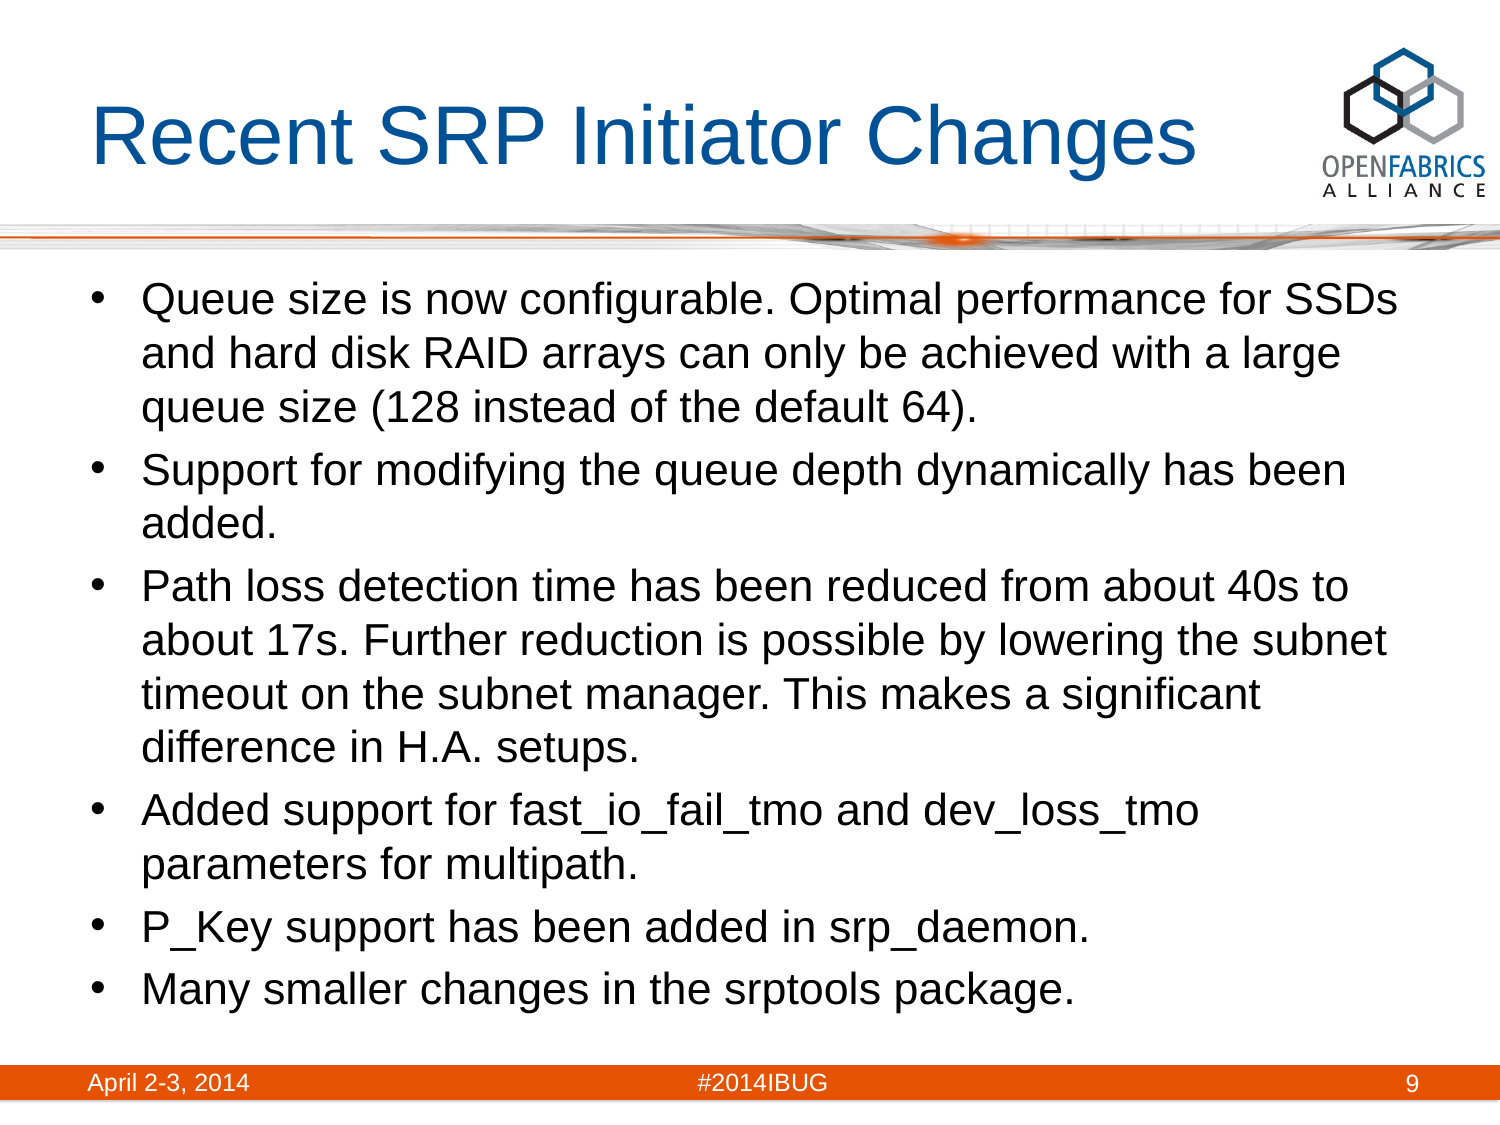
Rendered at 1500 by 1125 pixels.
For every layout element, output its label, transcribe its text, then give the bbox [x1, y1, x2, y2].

footer April 2-3, 2014 #2014IBUG [72, 1059, 1430, 1095]
picture [1312, 37, 1494, 219]
slide_number 9 [1256, 1065, 1435, 1100]
picture [0, 239, 1500, 250]
title Recent SRP Initiator Changes [75, 37, 1300, 225]
list Queue size is now configurable. Optimal performance for SSDs and hard disk RAID arrays can only be achieved with a large queue size (128 instead of the default 64). Support for modifying the queue depth dynamically has been added. Path loss detection time has been reduced from about 40s to about 17s. Further reduction is possible by lowering the subnet timeout on the subnet manager. This makes a significant difference in H.A. setups. Added support for fast_io_fail_tmo and dev_loss_tmo parameters for multipath. P_Key support has been added in srp_daemon. Many smaller changes in the srptools package. [75, 262, 1425, 1025]
picture [0, 224, 1500, 236]
